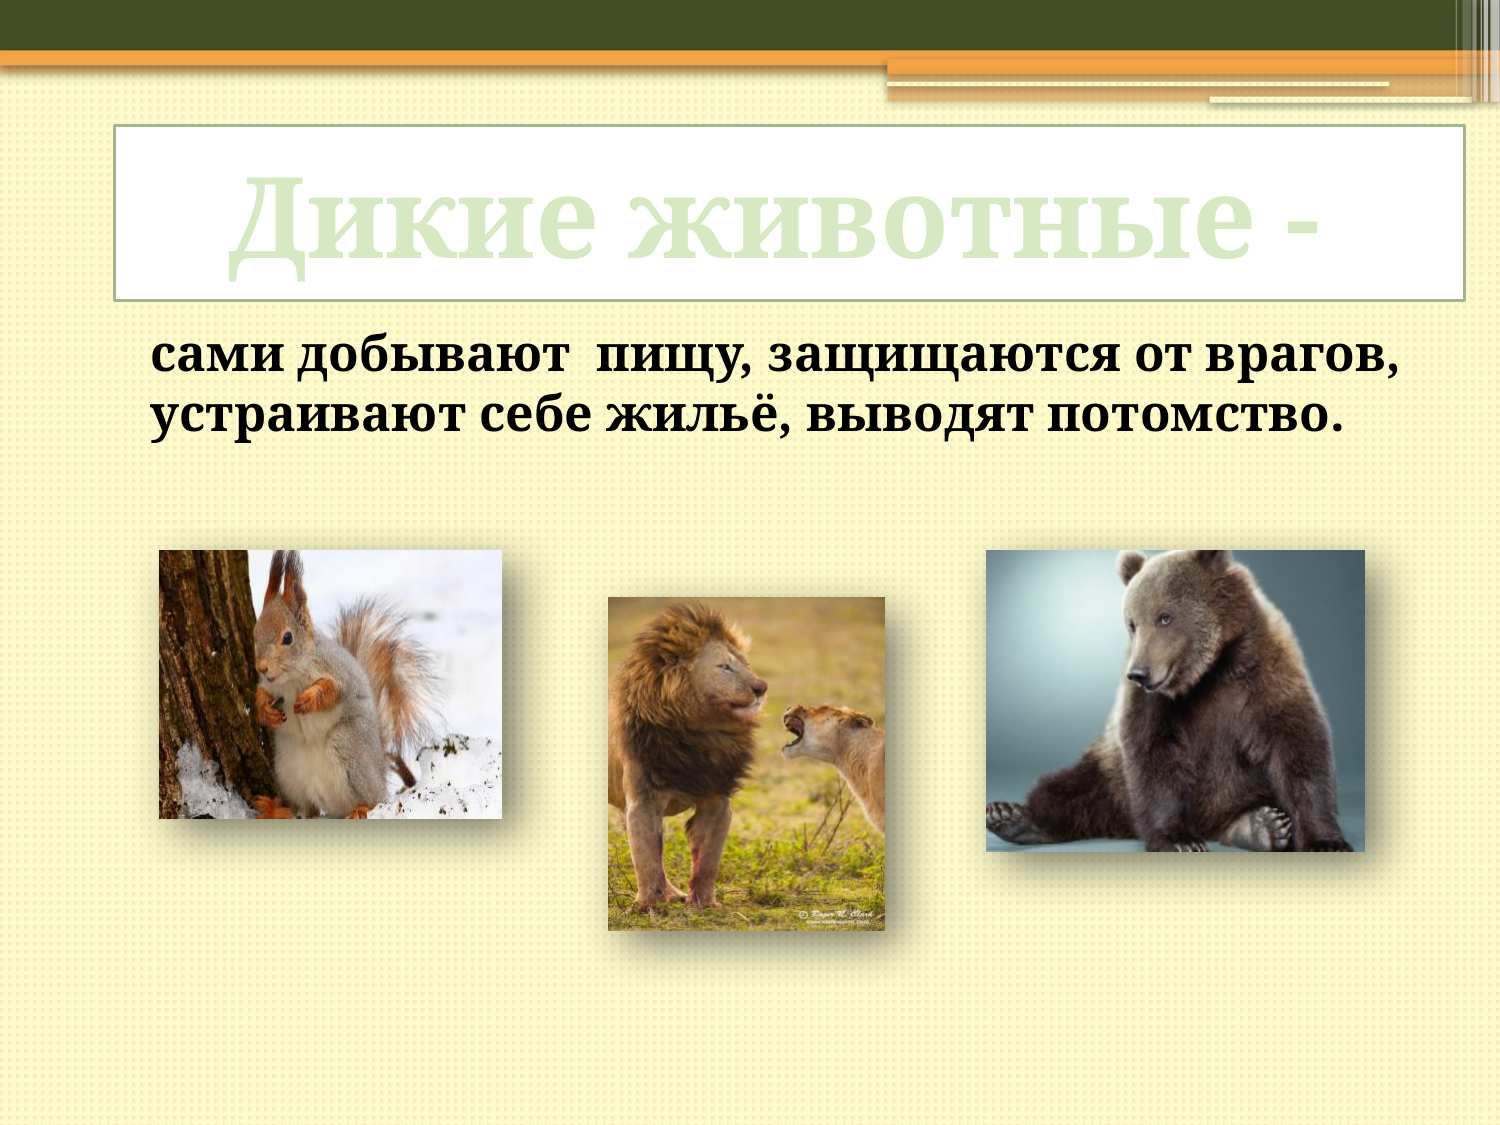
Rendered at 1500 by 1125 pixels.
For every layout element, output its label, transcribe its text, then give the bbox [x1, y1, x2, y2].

picture [607, 597, 885, 931]
title Дикие животные - [113, 124, 1466, 302]
text_box сами добывают пищу, защищаются от врагов, устраивают себе жильё, выводят потомство. [135, 314, 1465, 495]
picture [985, 550, 1365, 852]
picture [159, 550, 503, 819]
